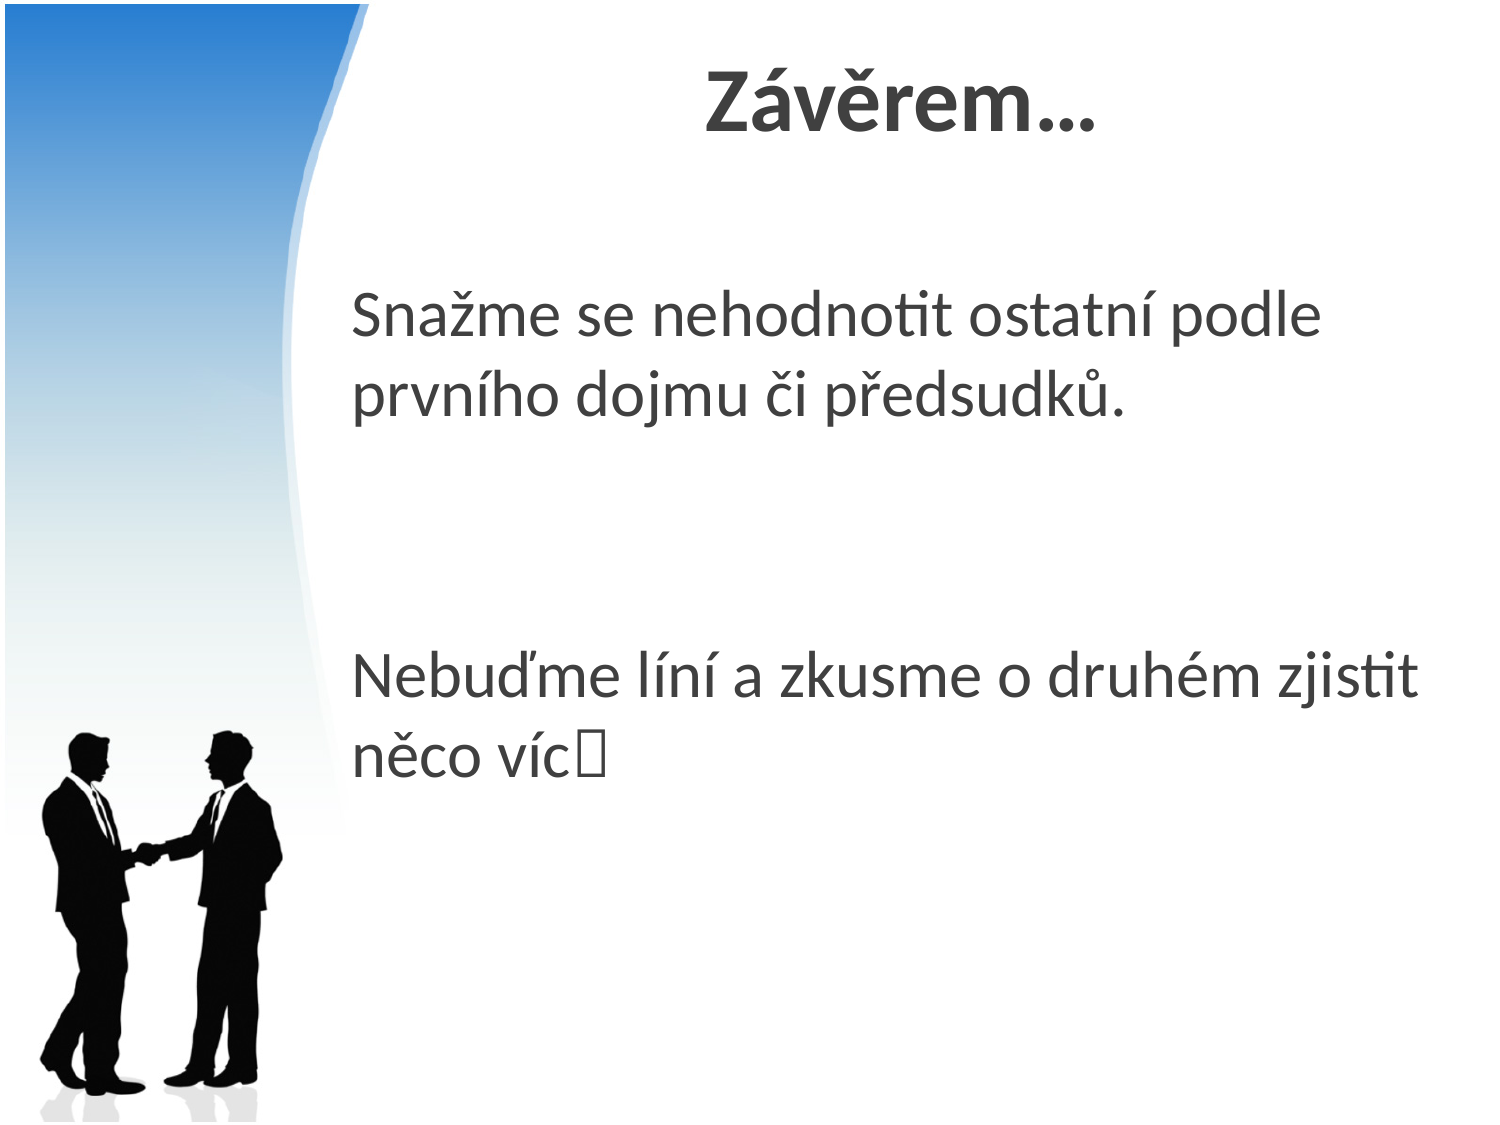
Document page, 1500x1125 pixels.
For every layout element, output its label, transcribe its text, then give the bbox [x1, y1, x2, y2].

picture [0, 0, 1500, 1125]
title Závěrem… [371, 1, 1434, 189]
list Snažme se nehodnotit ostatní podle prvního dojmu či předsudků. Nebuďme líní a zkusme o druhém zjistit něco víc [336, 262, 1471, 1005]
